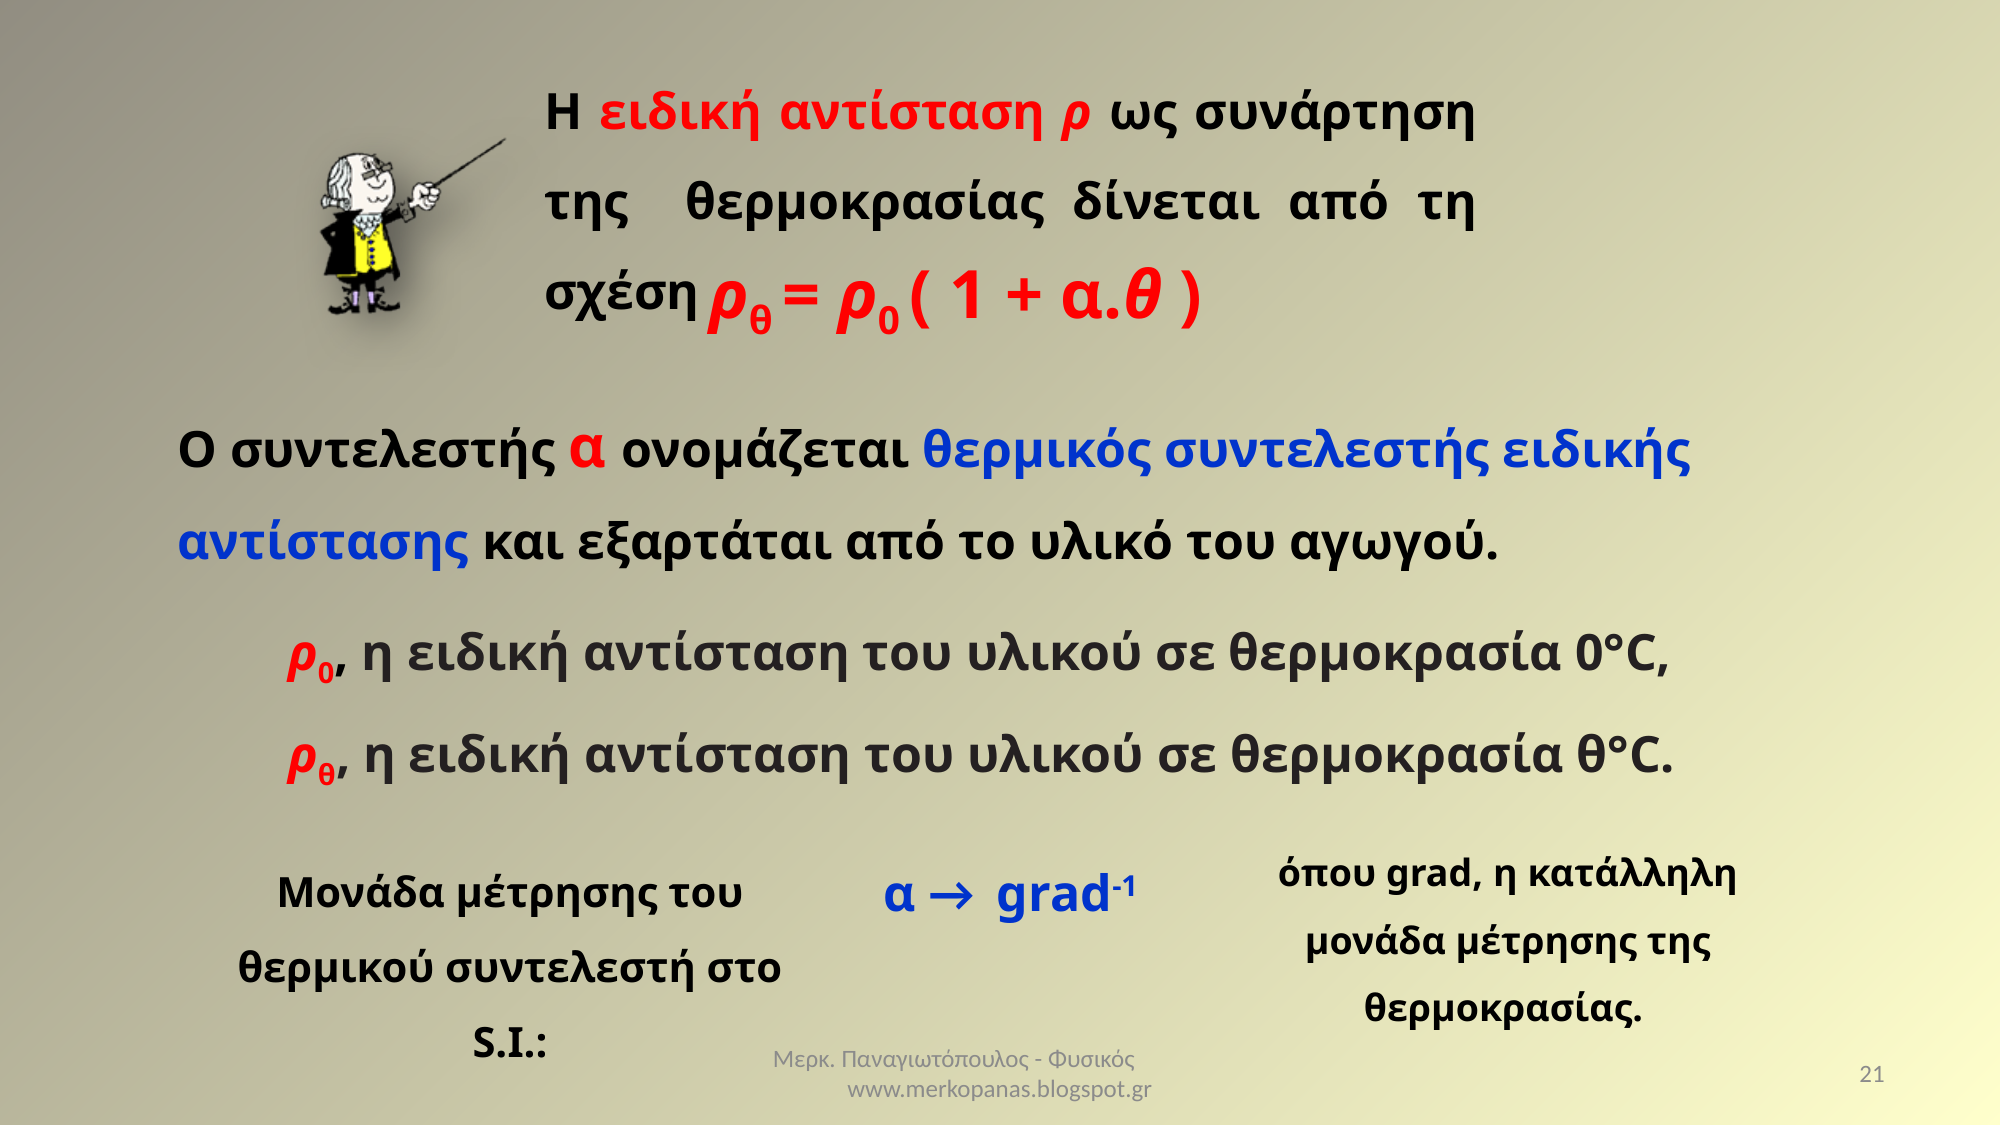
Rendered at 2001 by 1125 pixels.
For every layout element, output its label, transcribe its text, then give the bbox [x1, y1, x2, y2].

footer Μερκ. Παναγιωτόπουλος - Φυσικός www.merkopanas.blogspot.gr [683, 1042, 1317, 1103]
text_box Ο συντελεστής α ονομάζεται θερμικός συντελεστής ειδικής αντίστασης και εξαρτάται από το υλικό του αγωγού. [162, 366, 1838, 577]
text_box ρθ = ρ0 ( 1 + α.θ ) [694, 244, 1328, 350]
picture [307, 132, 511, 327]
text_box ρ0, η ειδική αντίσταση του υλικού σε θερμοκρασία 0°C, ρθ, η ειδική αντίσταση του υλικού σε θερμοκρασία θ°C. [273, 578, 1749, 799]
text_box α → grad-1 [845, 853, 1177, 929]
text_box Η ειδική αντίσταση ρ ως συνάρτηση της θερμοκρασίας δίνεται από τη σχέση [529, 42, 1493, 327]
text_box Μονάδα μέτρησης του θερμικού συντελεστή στο S.I.: [186, 833, 834, 1074]
text_box όπου grad, η κατάλληλη μονάδα μέτρησης της θερμοκρασίας. [1206, 819, 1810, 1037]
slide_number 21 [1433, 1042, 1900, 1103]
